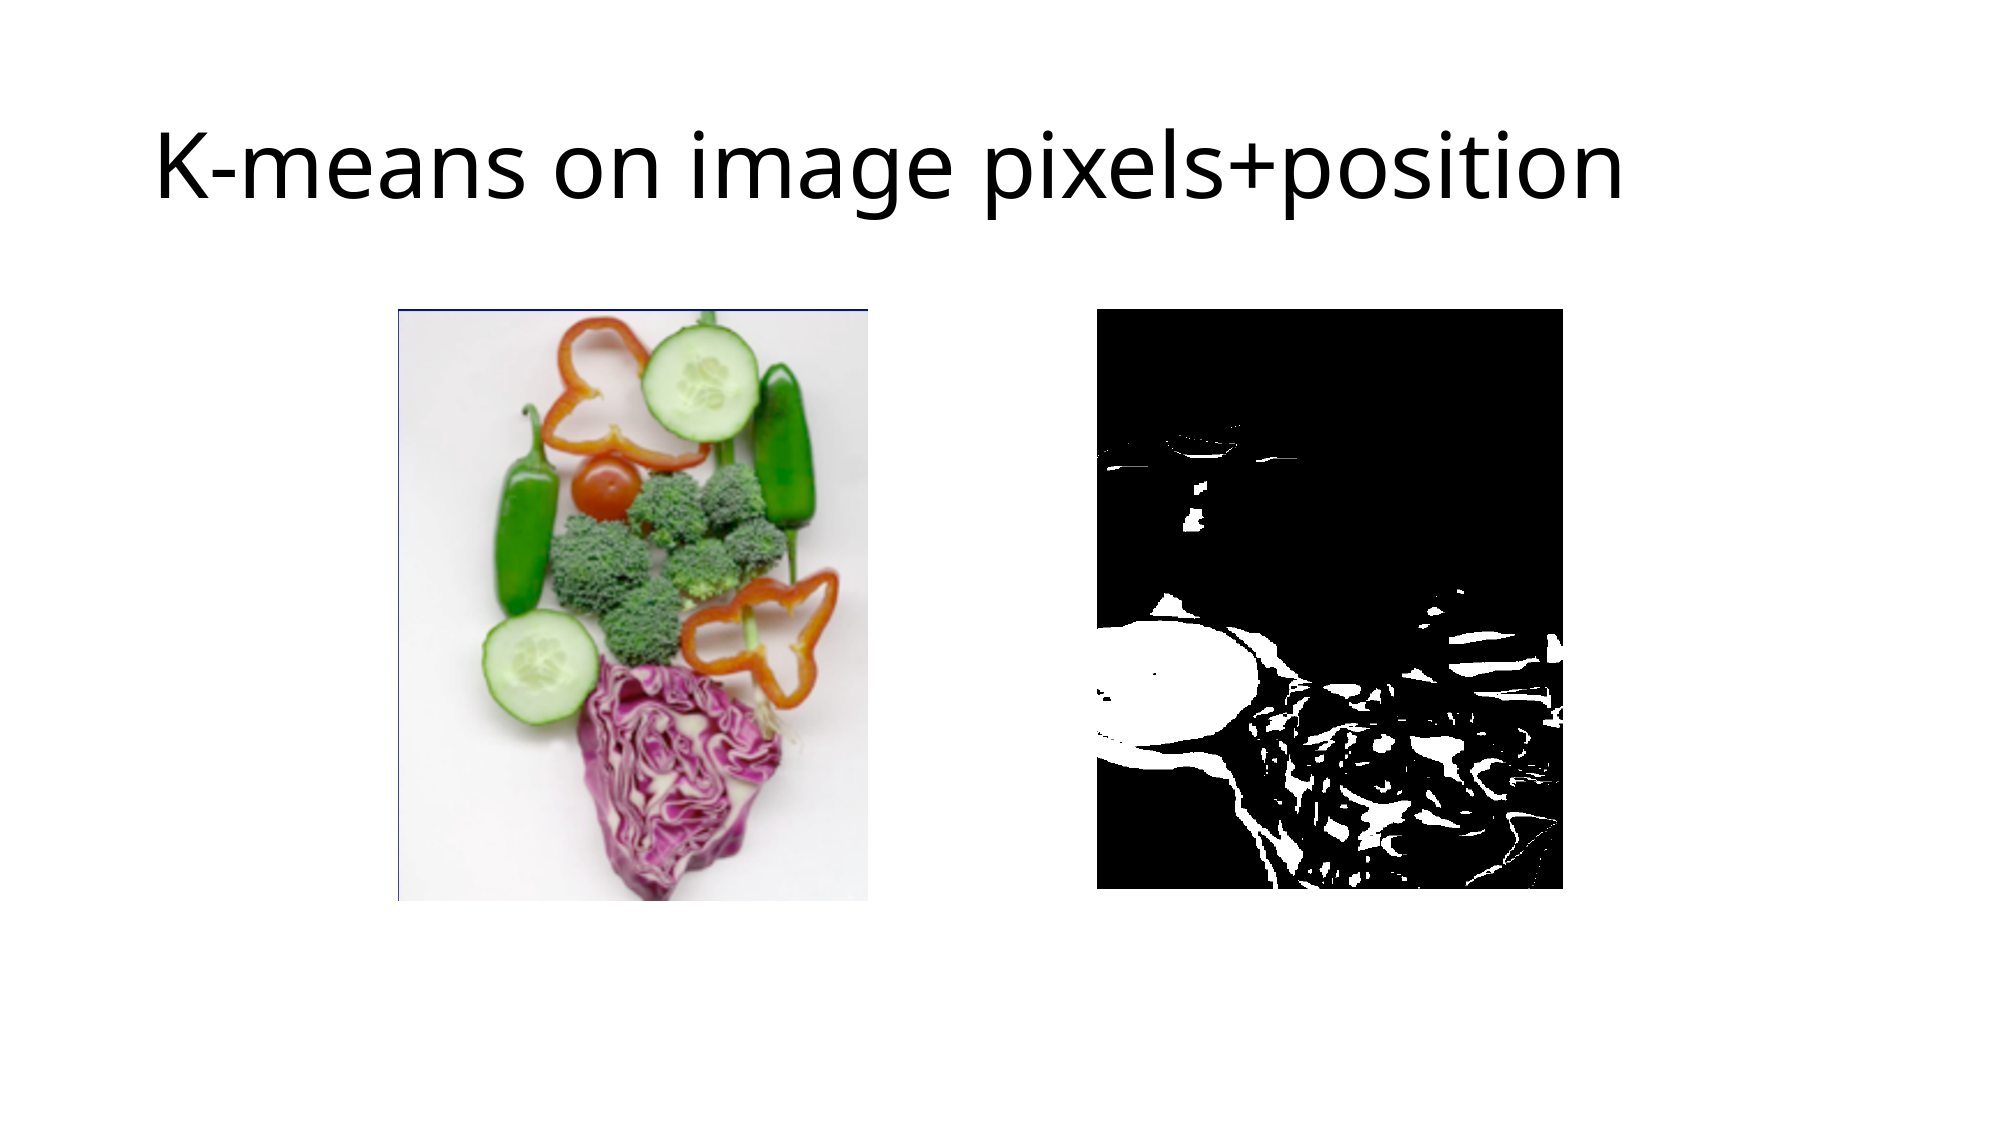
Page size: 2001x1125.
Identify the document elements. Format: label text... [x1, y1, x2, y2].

picture [398, 309, 868, 901]
title K-means on image pixels+position [137, 59, 1863, 278]
picture [1097, 309, 1563, 889]
